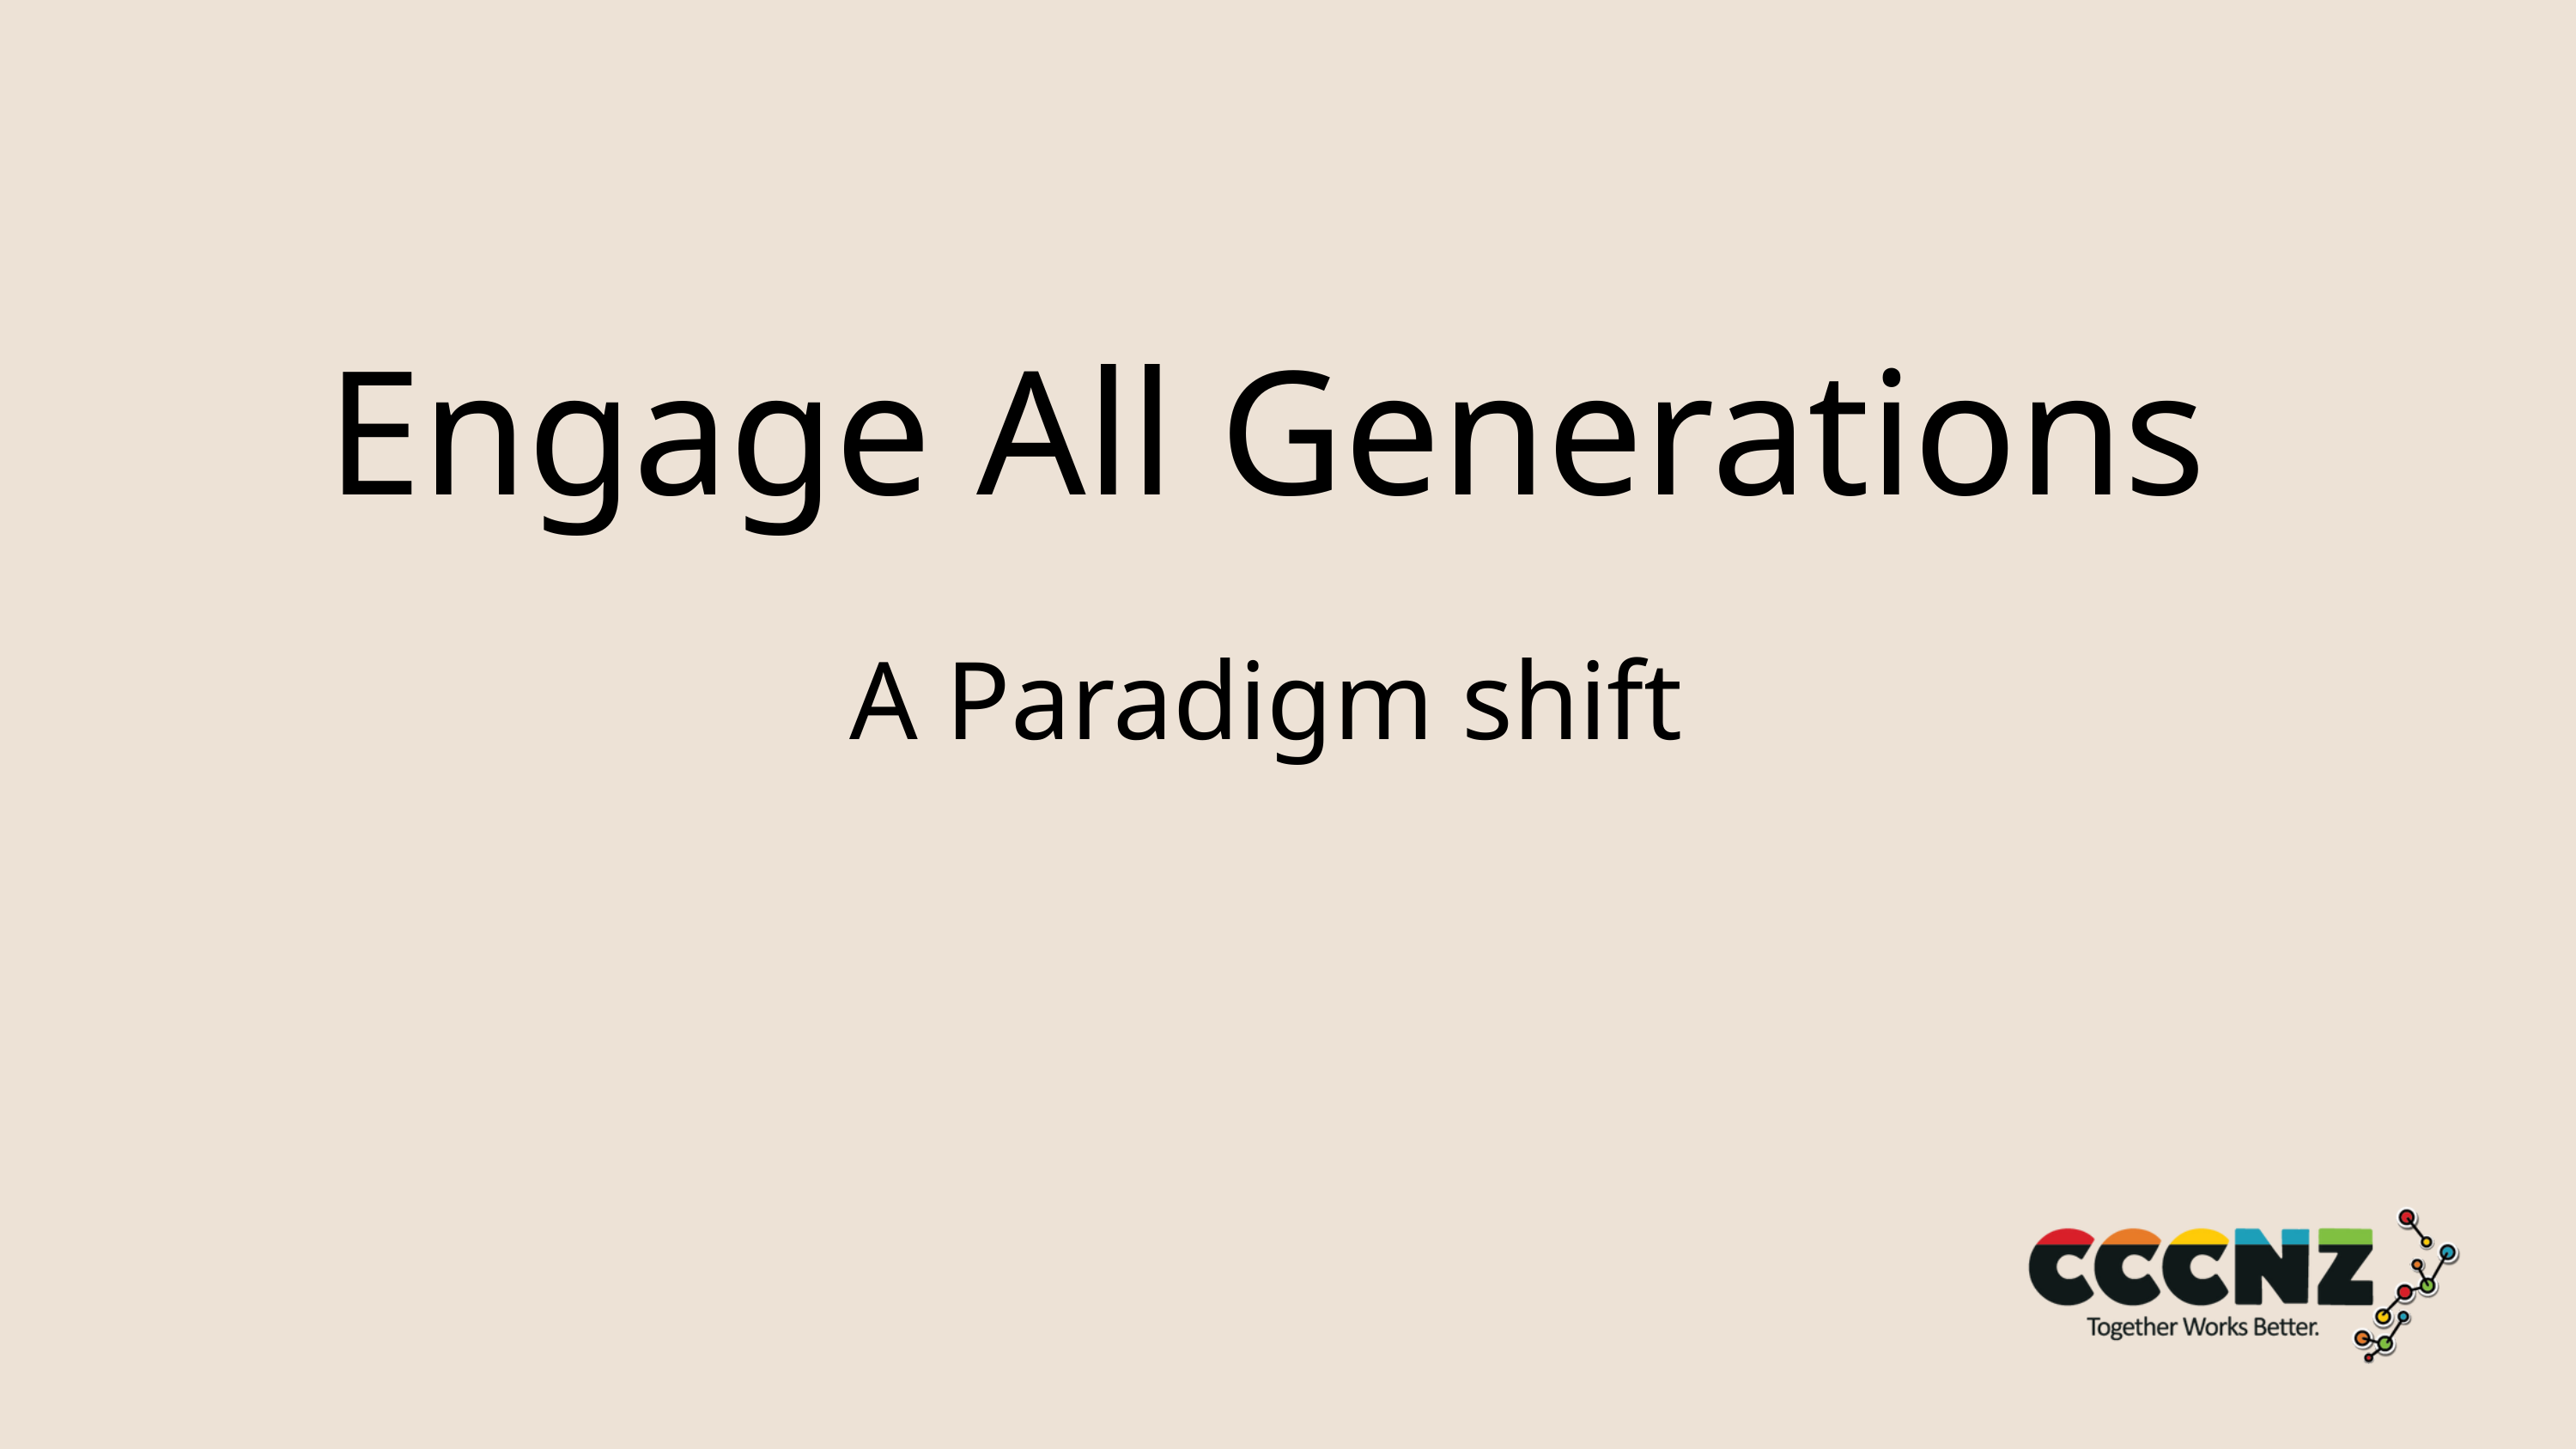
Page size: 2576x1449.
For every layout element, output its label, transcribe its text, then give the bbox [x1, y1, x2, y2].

text_box Engage All Generations A Paradigm shift [204, 316, 2330, 767]
text_box [1953, 1153, 2537, 1411]
